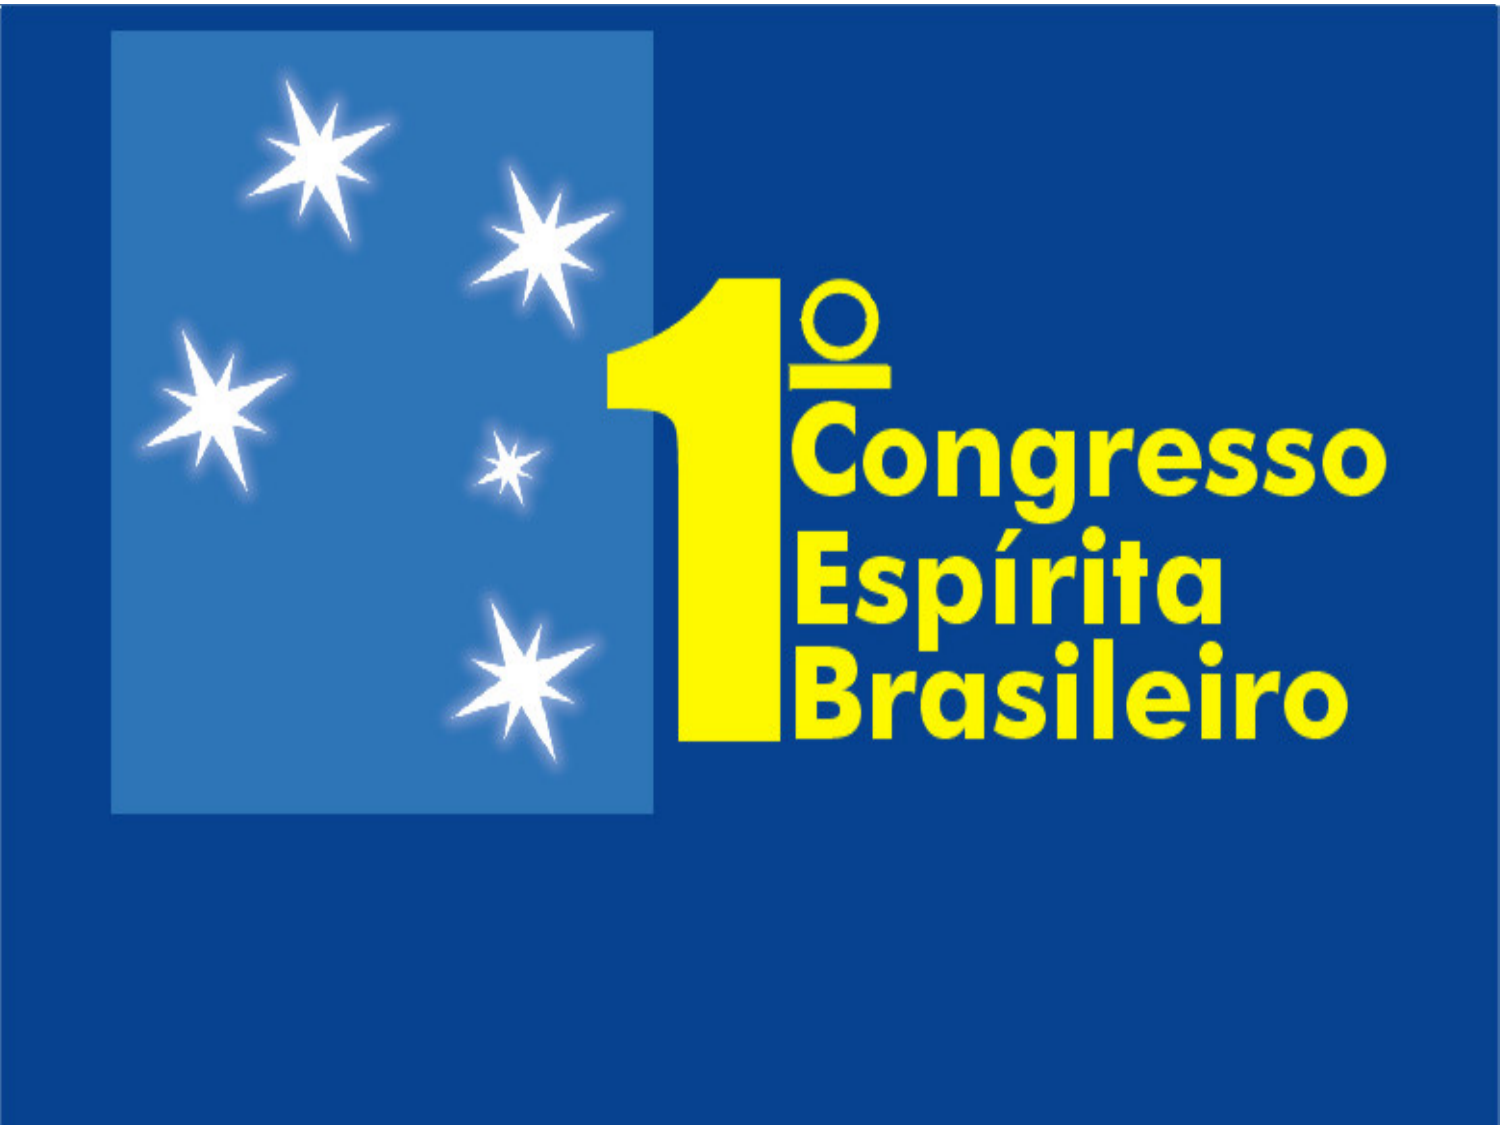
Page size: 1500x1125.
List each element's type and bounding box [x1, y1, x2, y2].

list [0, 4, 1500, 1125]
